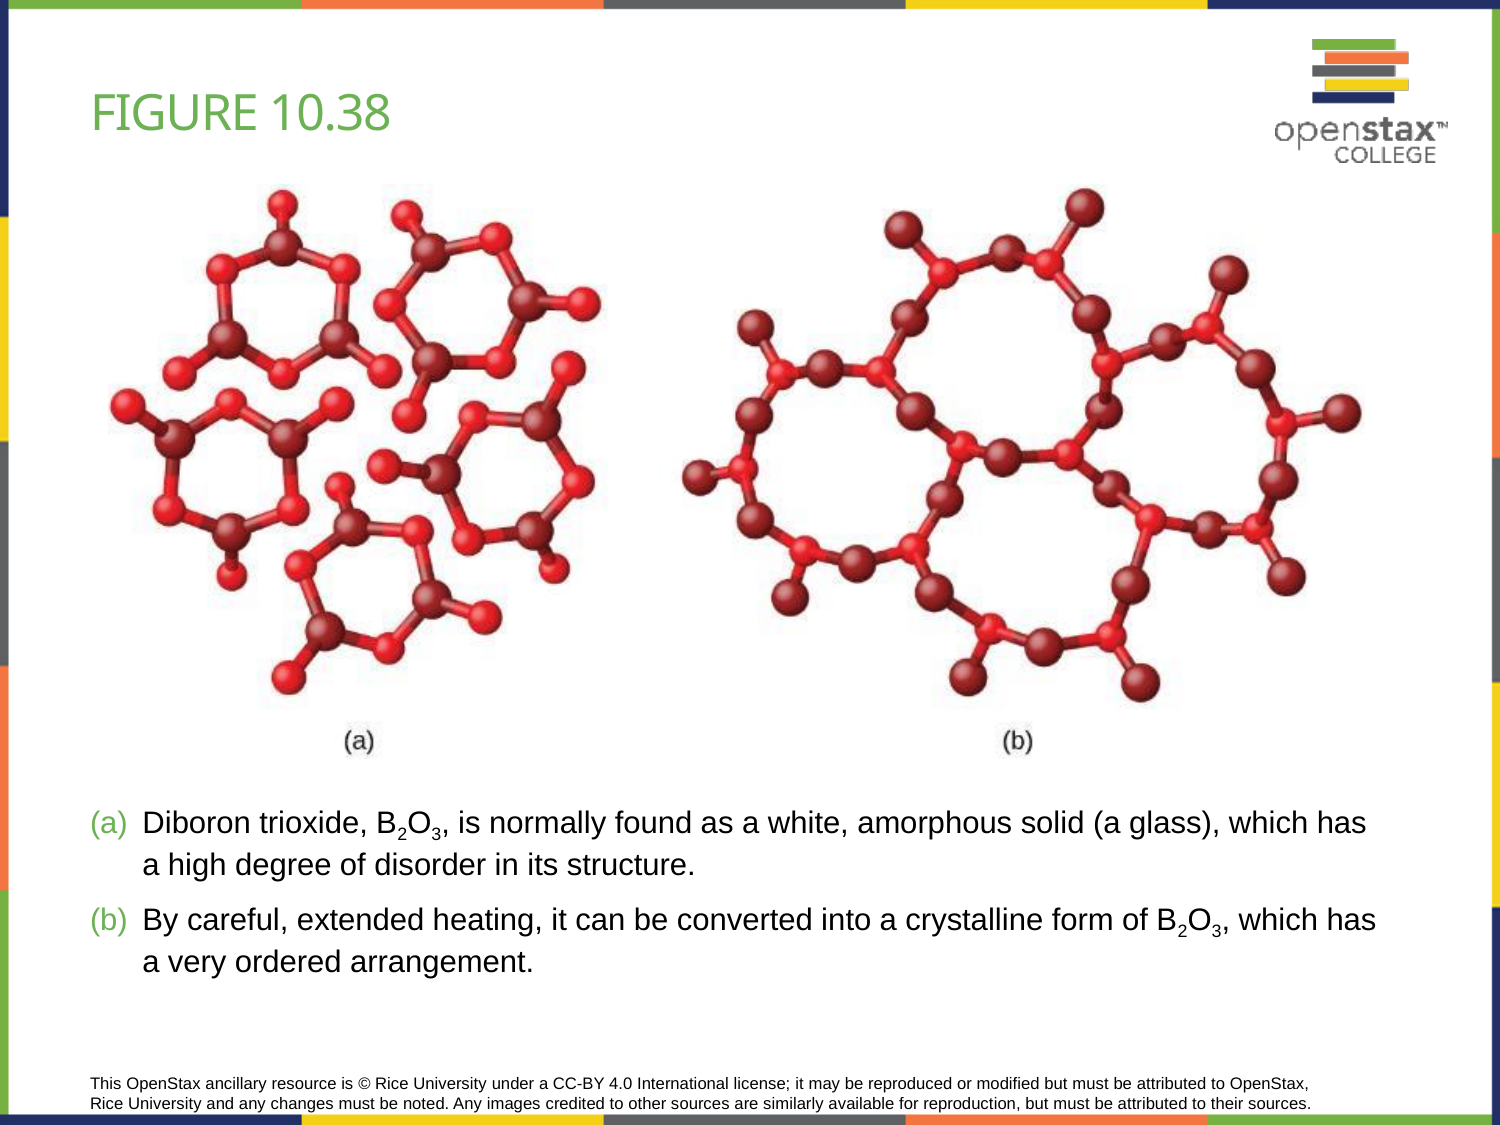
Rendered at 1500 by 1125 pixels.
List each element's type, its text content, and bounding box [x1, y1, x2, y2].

title Figure 10.38 [75, 39, 1274, 148]
picture [0, 0, 1500, 1125]
list Diboron trioxide, B2O3, is normally found as a white, amorphous solid (a glass), which has a high degree of disorder in its structure. By careful, extended heating, it can be converted into a crystalline form of B2O3, which has a very ordered arrangement. [75, 794, 1398, 986]
footer This OpenStax ancillary resource is © Rice University under a CC-BY 4.0 International license; it may be reproduced or modified but must be attributed to OpenStax, Rice University and any changes must be noted. Any images credited to other sources are similarly available for reproduction, but must be attributed to their sources. [75, 1065, 1362, 1112]
